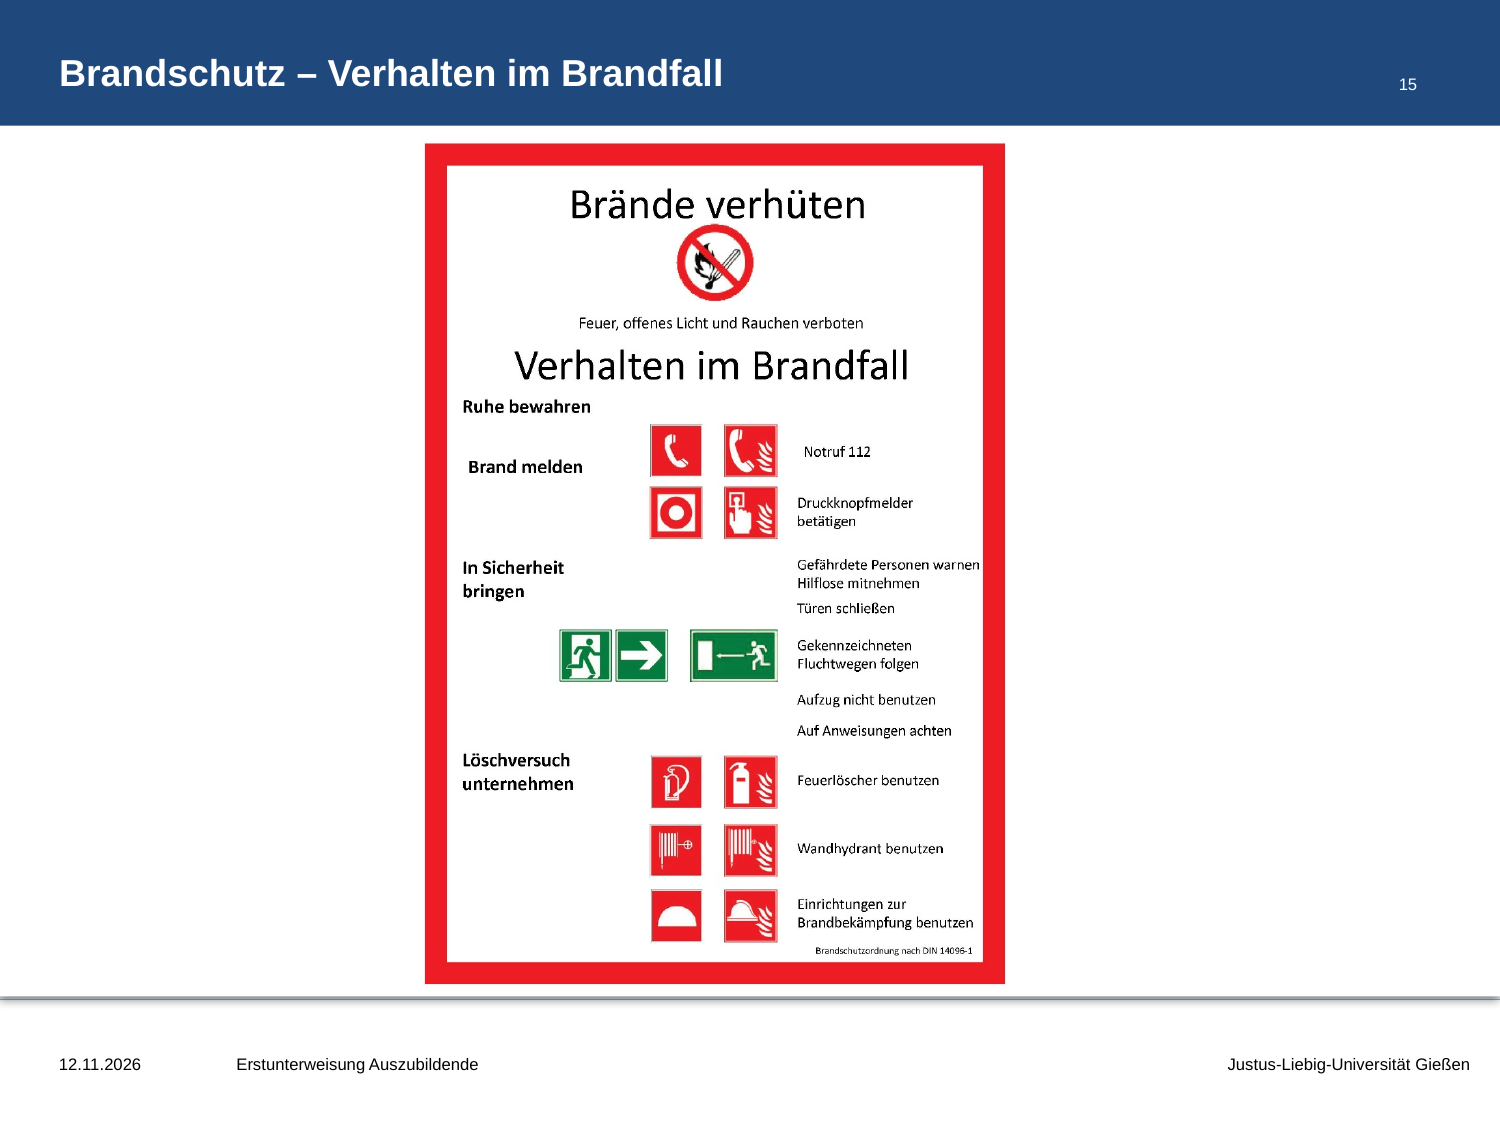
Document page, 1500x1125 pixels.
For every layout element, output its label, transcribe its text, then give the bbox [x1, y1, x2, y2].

title Brandschutz – Verhalten im Brandfall [58, 0, 1324, 94]
picture [418, 136, 1010, 991]
slide_number 15 [1335, 58, 1424, 94]
